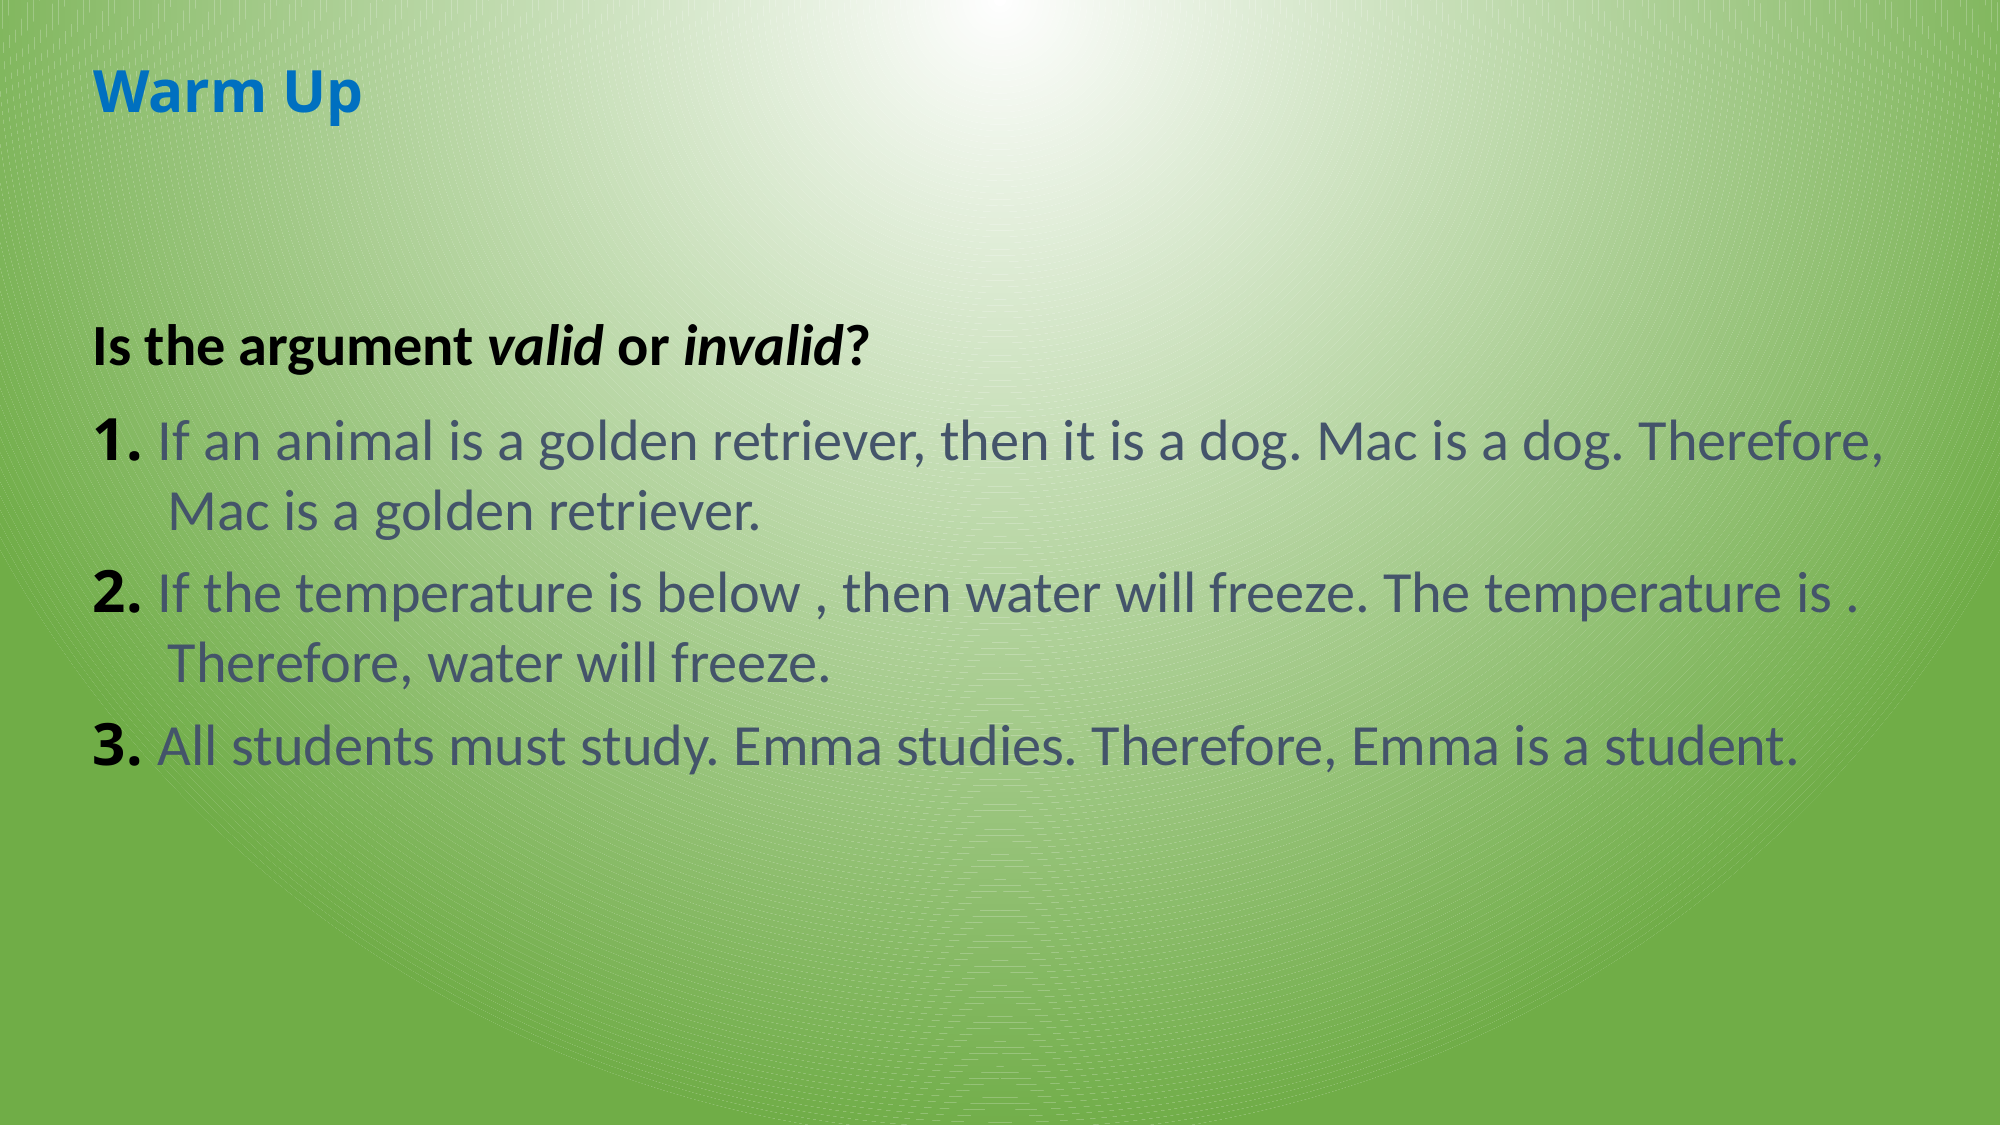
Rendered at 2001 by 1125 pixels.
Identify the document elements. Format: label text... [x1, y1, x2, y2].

text_box Warm Up [78, 54, 719, 163]
